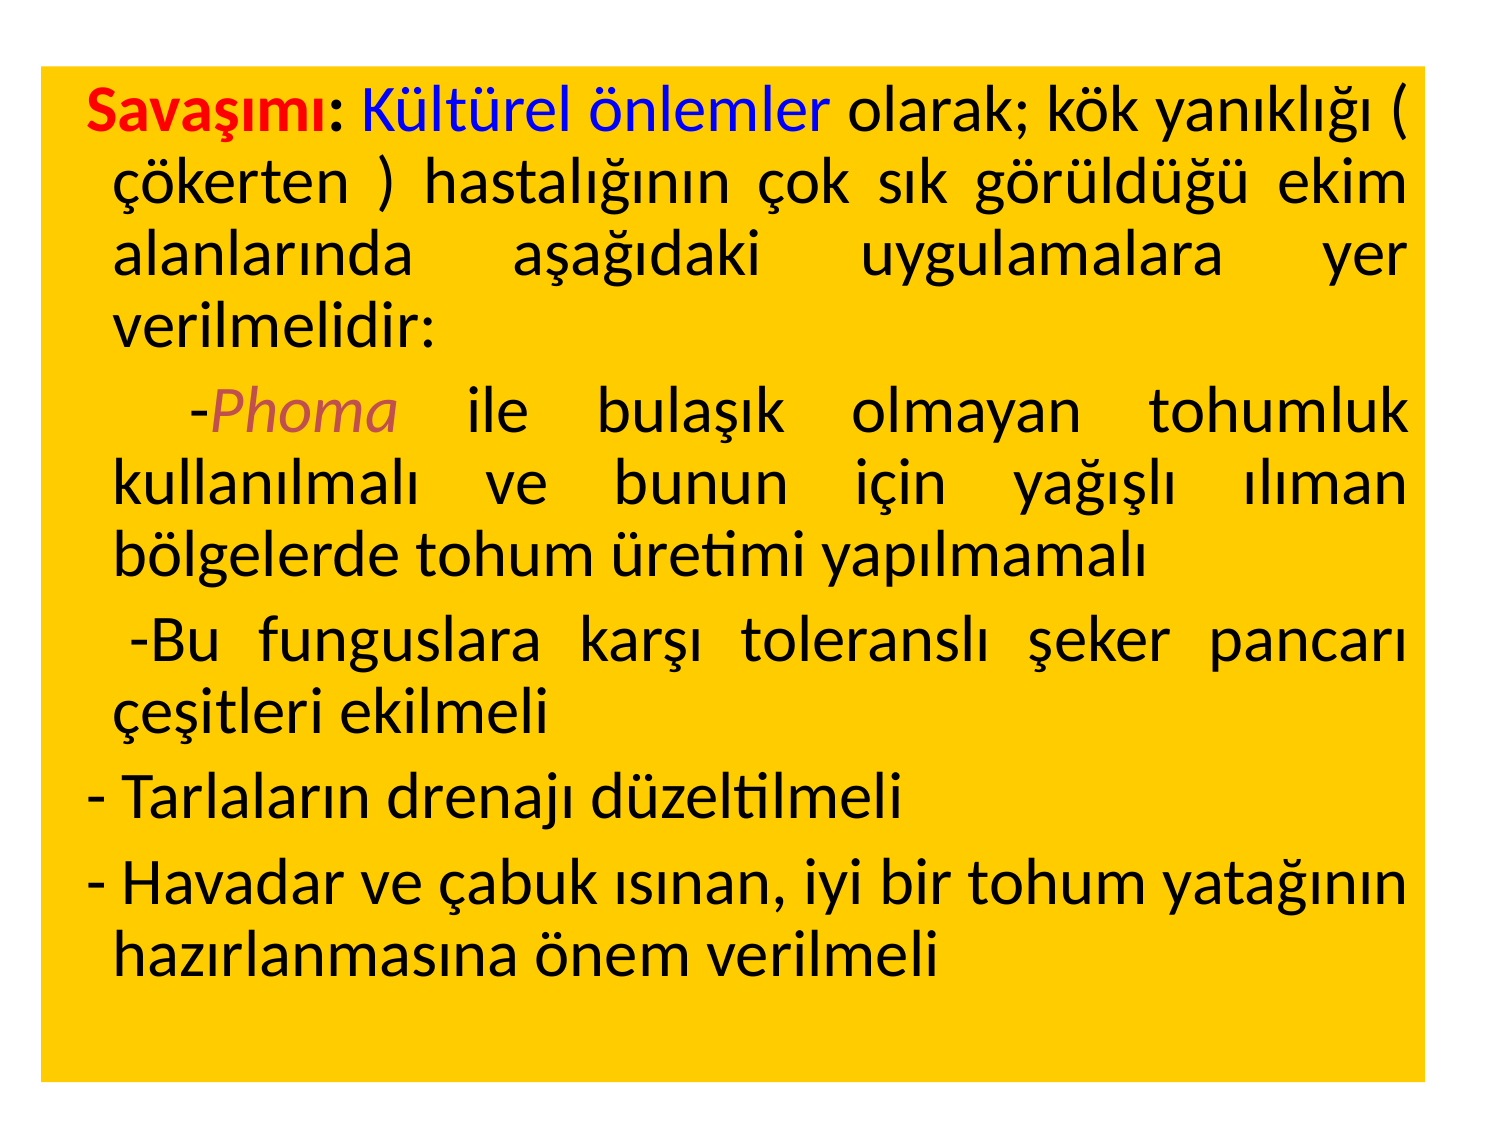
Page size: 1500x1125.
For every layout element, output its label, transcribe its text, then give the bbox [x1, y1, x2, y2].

list Savaşımı: Kültürel önlemler olarak; kök yanıklığı ( çökerten ) hastalığının çok sık görüldüğü ekim alanlarında aşağıdaki uygulamalara yer verilmelidir: -Phoma ile bulaşık olmayan tohumluk kullanılmalı ve bunun için yağışlı ılıman bölgelerde tohum üretimi yapılmamalı -Bu funguslara karşı toleranslı şeker pancarı çeşitleri ekilmeli - Tarlaların drenajı düzeltilmeli - Havadar ve çabuk ısınan, iyi bir tohum yatağının hazırlanmasına önem verilmeli [41, 66, 1425, 1083]
